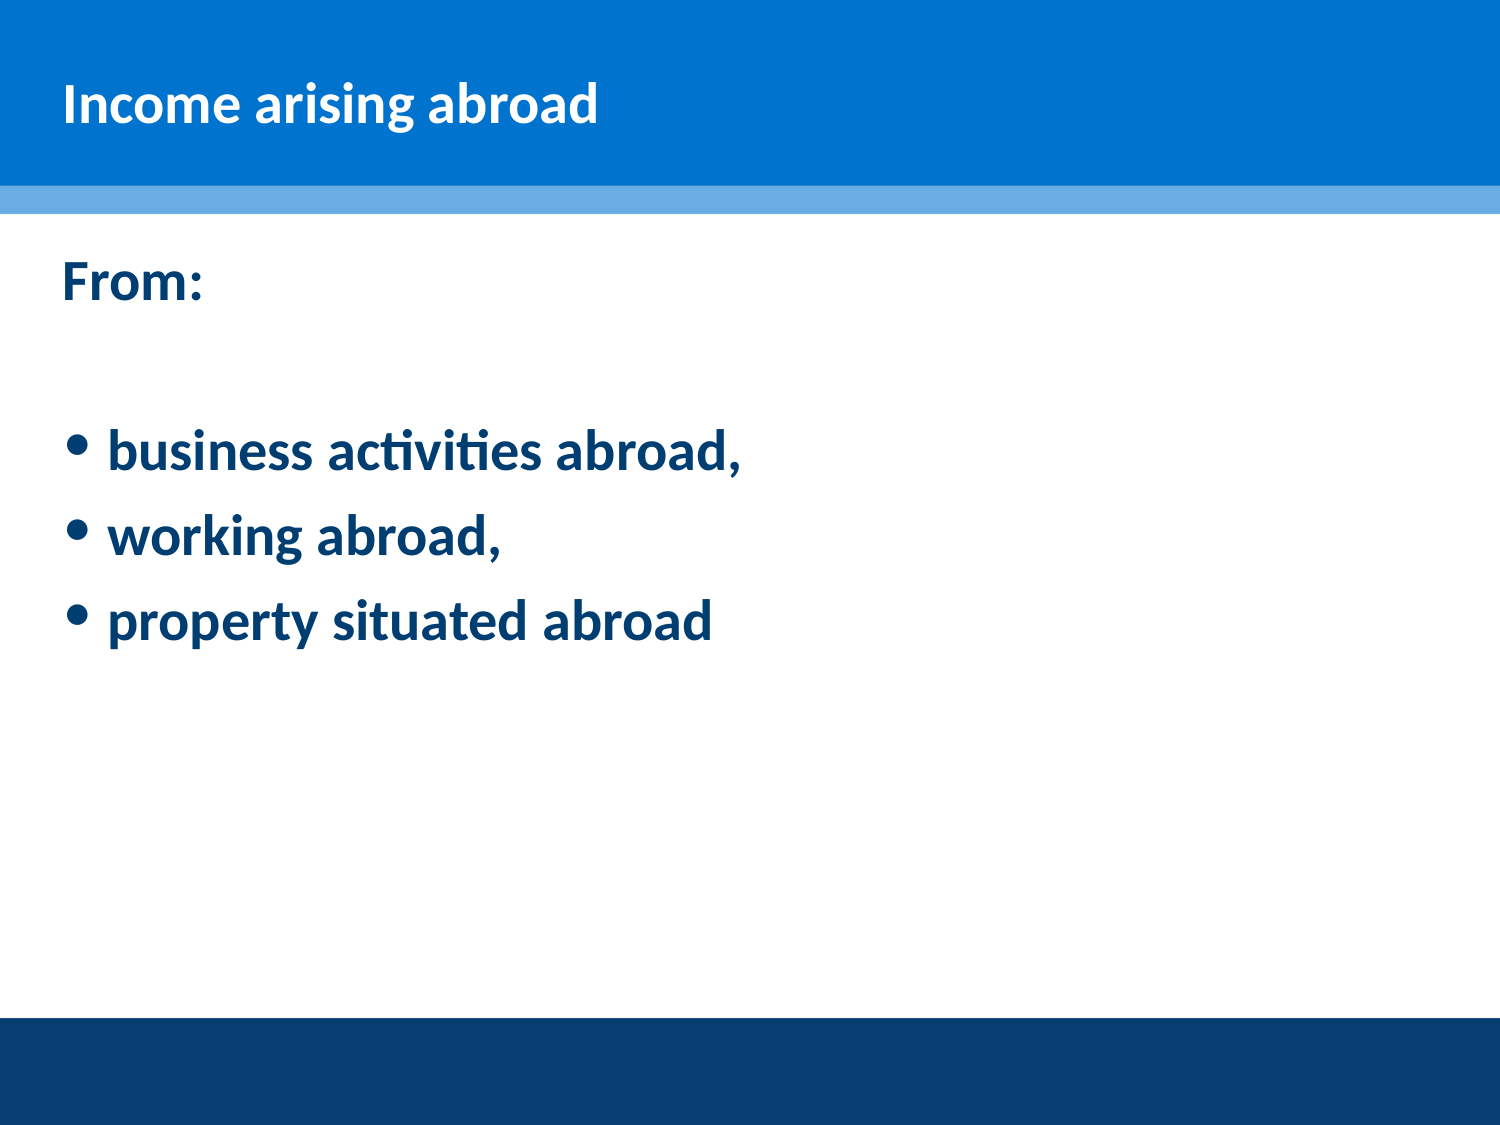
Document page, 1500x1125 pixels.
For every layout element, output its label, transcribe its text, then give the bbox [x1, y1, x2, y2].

picture [0, 0, 1500, 1125]
title Income arising abroad [63, 65, 1437, 135]
list From: business activities abroad, working abroad, property situated abroad [63, 242, 1437, 910]
